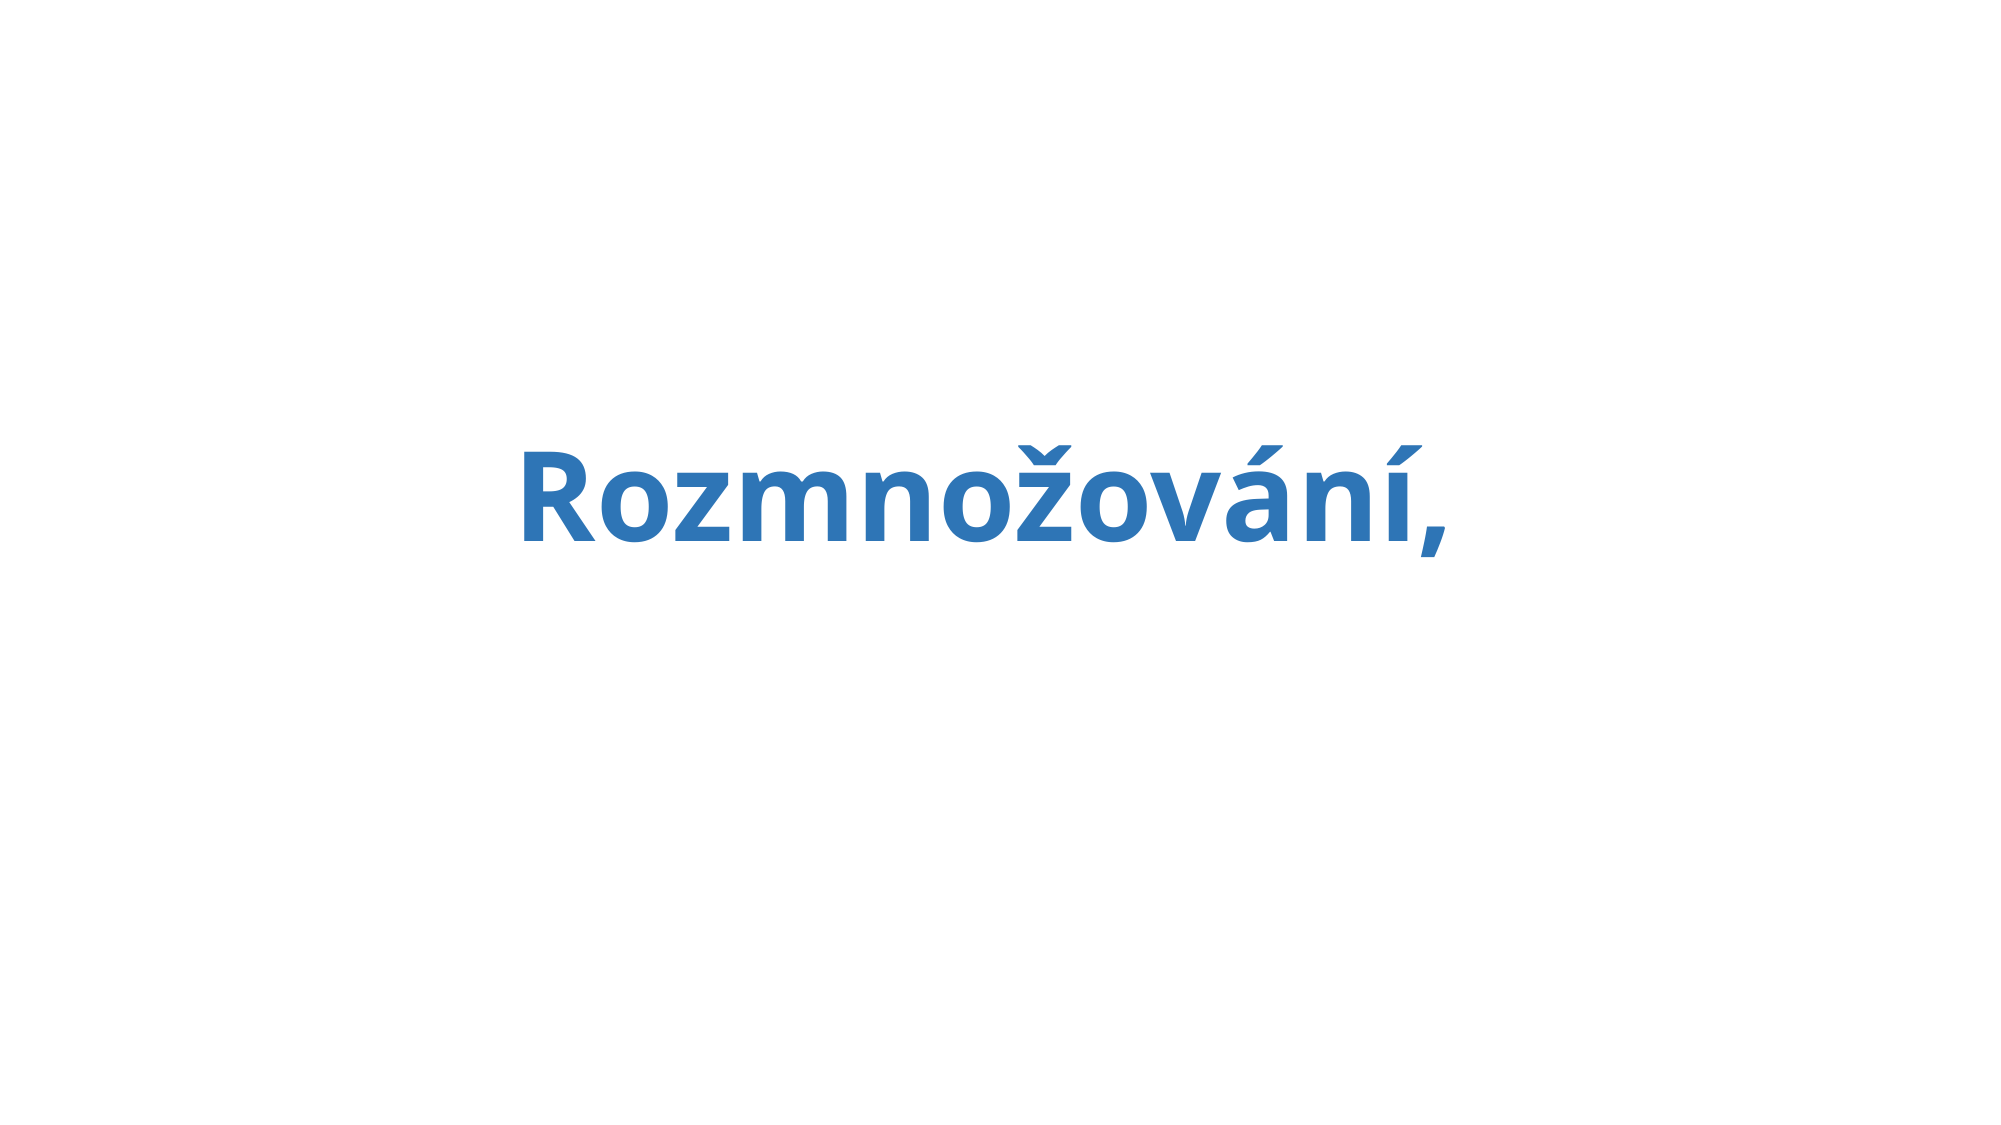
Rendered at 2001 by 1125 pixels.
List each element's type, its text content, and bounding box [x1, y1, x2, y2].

title Rozmnožování, [249, 184, 1750, 576]
